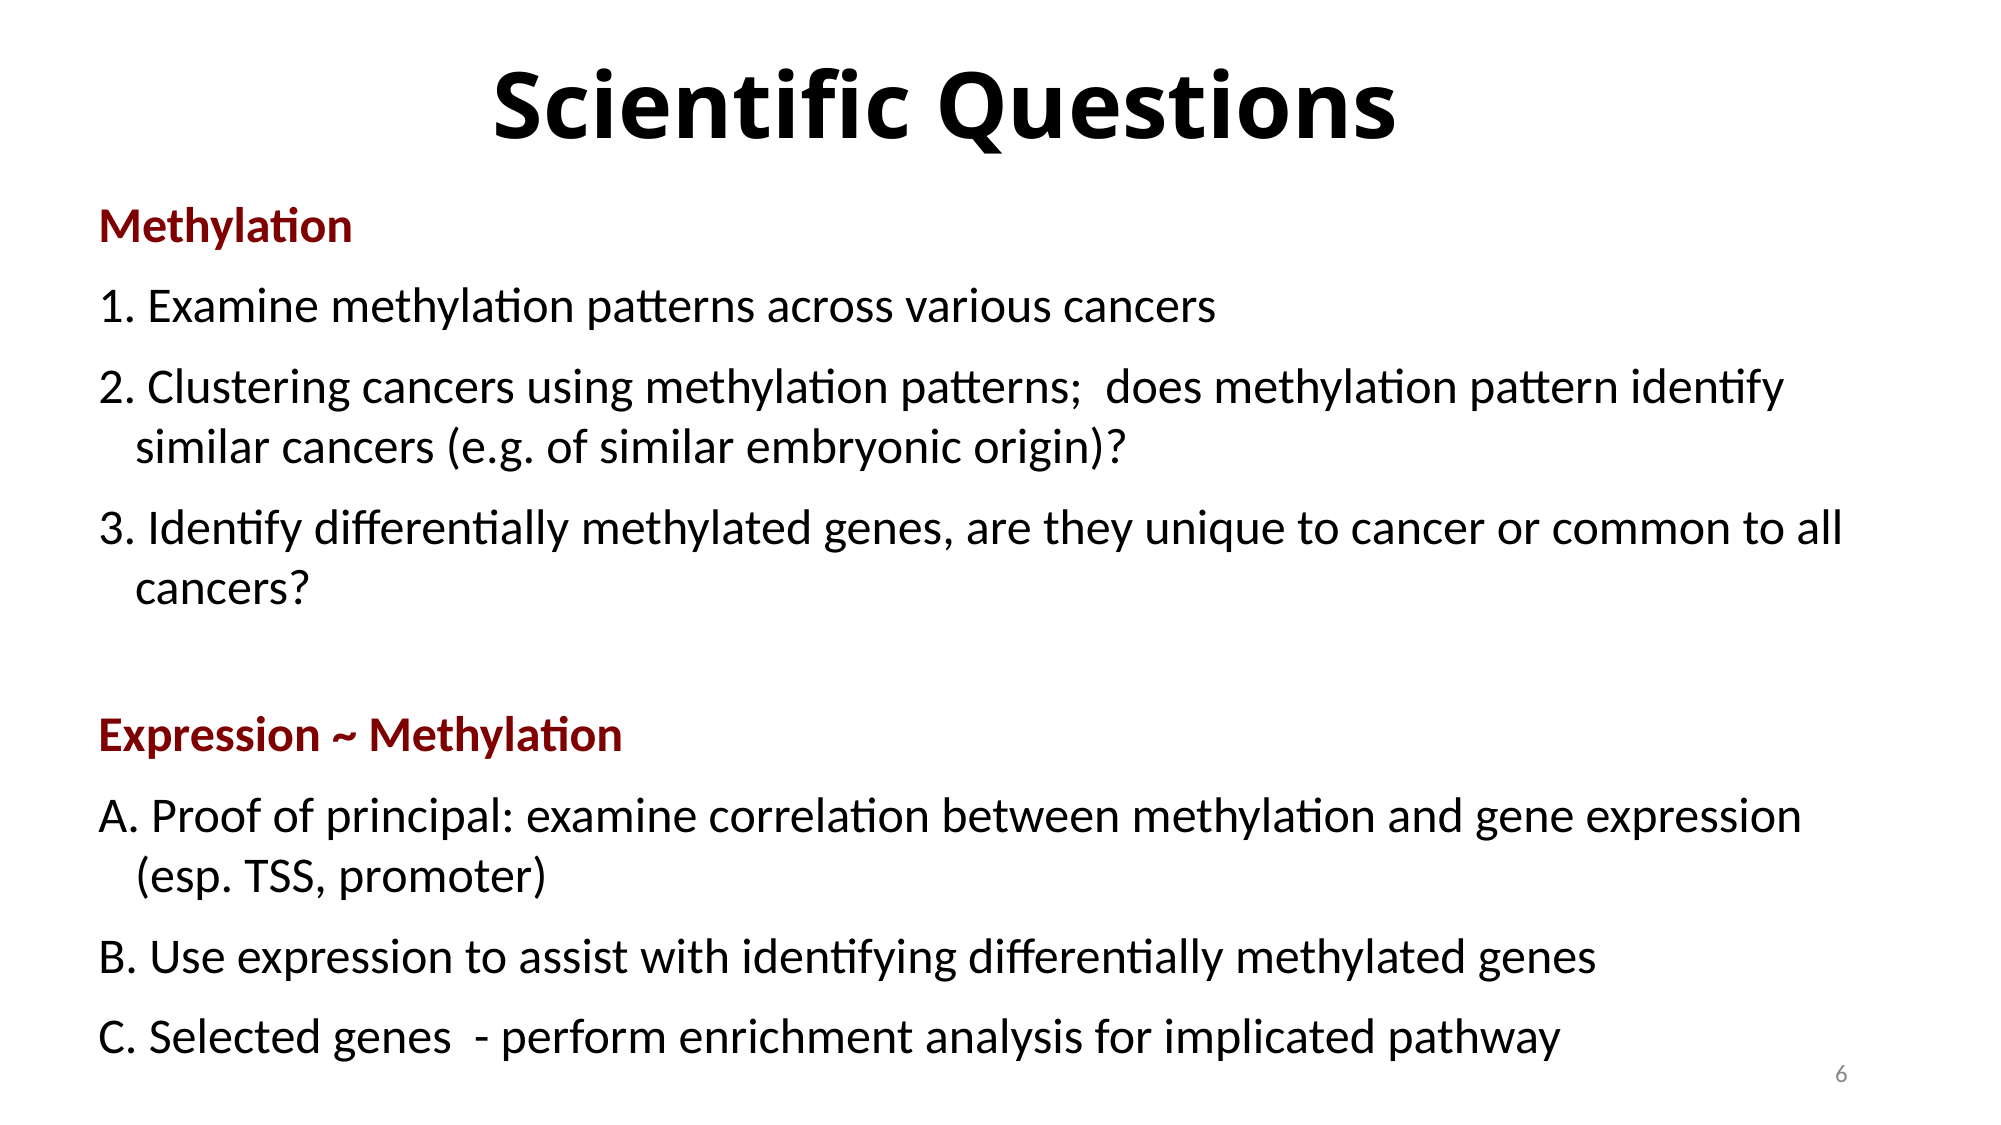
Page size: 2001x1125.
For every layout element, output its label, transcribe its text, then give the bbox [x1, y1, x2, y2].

title Scientific Questions [83, 0, 1809, 184]
list Methylation Examine methylation patterns across various cancers Clustering cancers using methylation patterns; does methylation pattern identify similar cancers (e.g. of similar embryonic origin)? Identify differentially methylated genes, are they unique to cancer or common to all cancers? Expression ~ Methylation Proof of principal: examine correlation between methylation and gene expression (esp. TSS, promoter) Use expression to assist with identifying differentially methylated genes Selected genes - perform enrichment analysis for implicated pathway [83, 184, 1917, 1043]
text_box 6 [1412, 1042, 1863, 1103]
